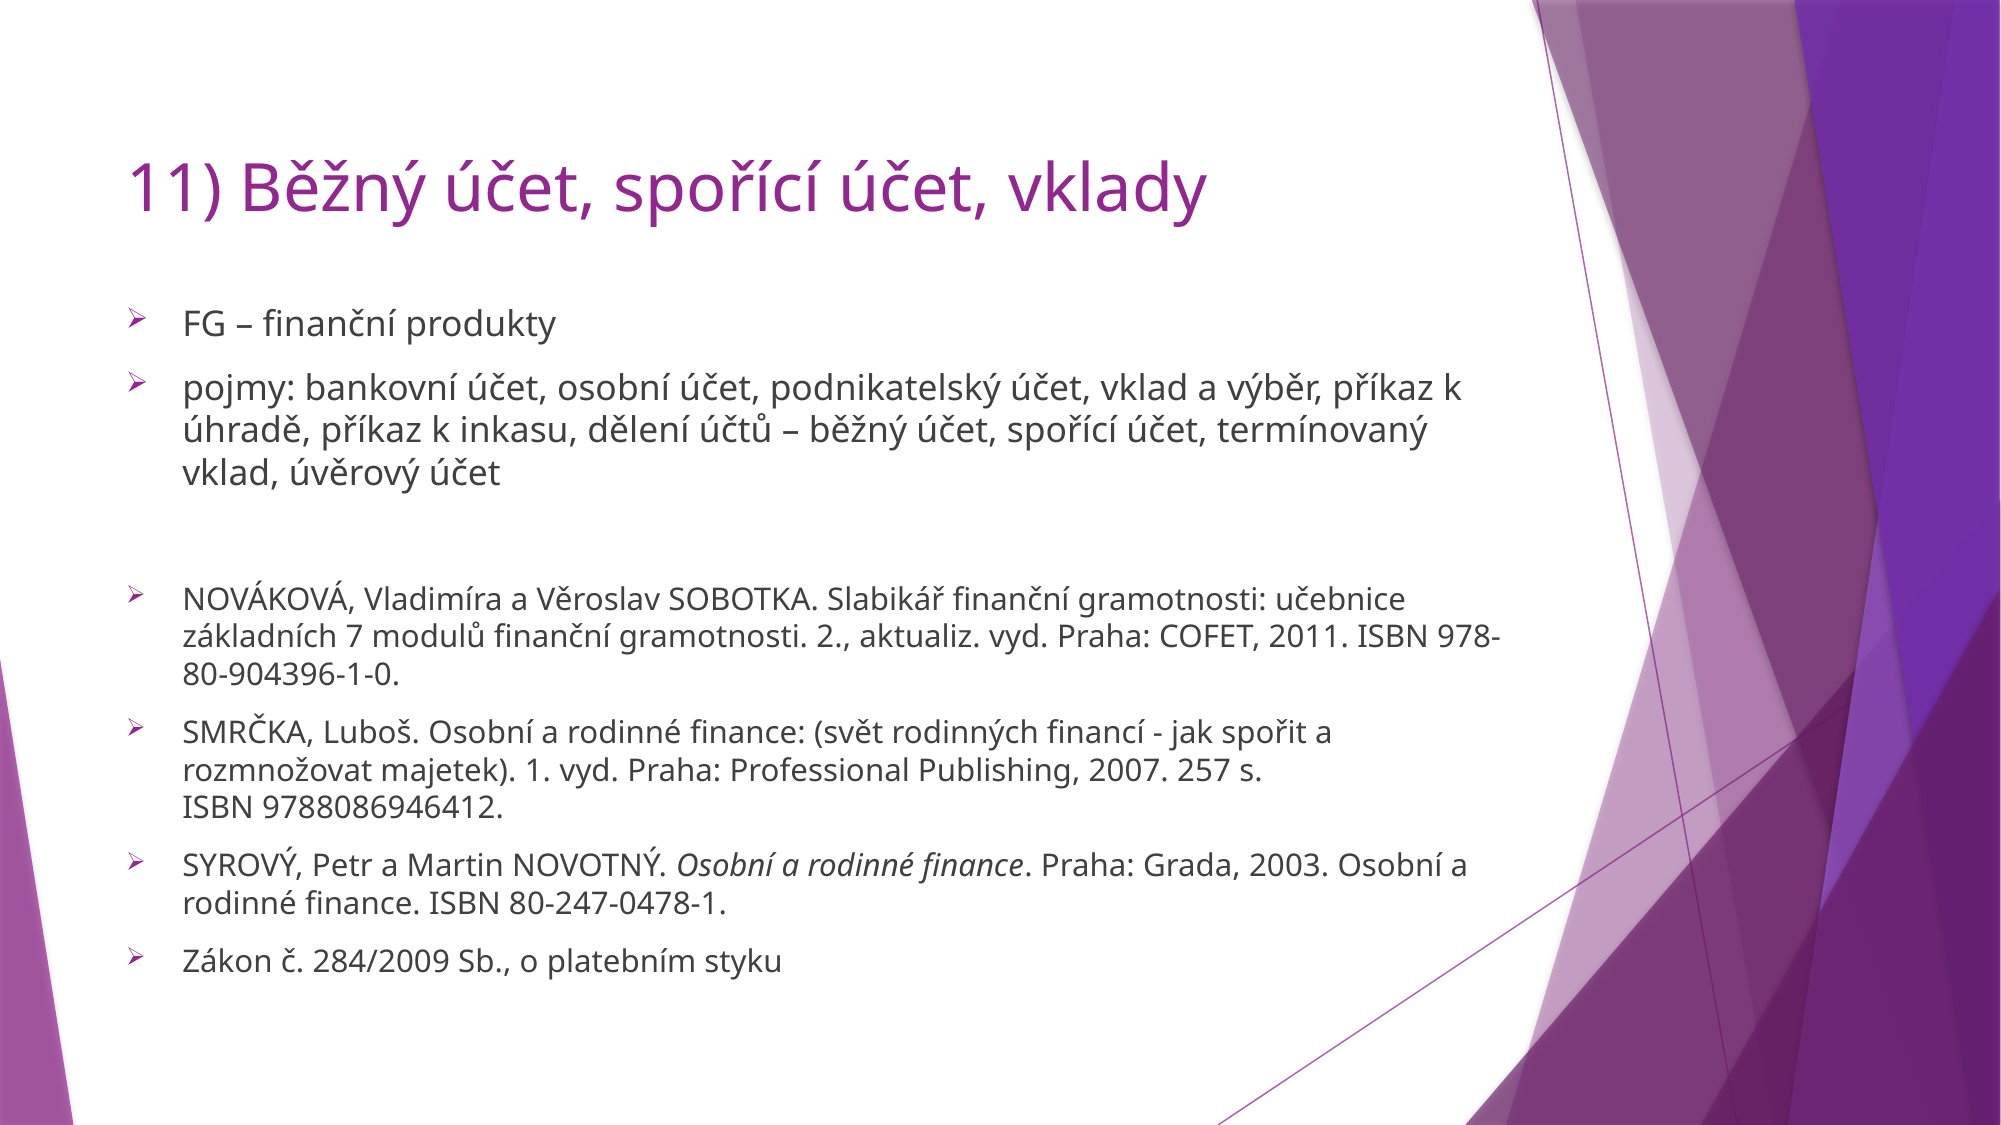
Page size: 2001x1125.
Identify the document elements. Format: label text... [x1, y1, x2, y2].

list FG – finanční produkty pojmy: bankovní účet, osobní účet, podnikatelský účet, vklad a výběr, příkaz k úhradě, příkaz k inkasu, dělení účtů – běžný účet, spořící účet, termínovaný vklad, úvěrový účet NOVÁKOVÁ, Vladimíra a Věroslav SOBOTKA. Slabikář finanční gramotnosti: učebnice základních 7 modulů finanční gramotnosti. 2., aktualiz. vyd. Praha: COFET, 2011. ISBN 978-80-904396-1-0. SMRČKA, Luboš. Osobní a rodinné finance: (svět rodinných financí - jak spořit a rozmnožovat majetek). 1. vyd. Praha: Professional Publishing, 2007. 257 s. ISBN 9788086946412. SYROVÝ, Petr a Martin NOVOTNÝ. Osobní a rodinné finance. Praha: Grada, 2003. Osobní a rodinné finance. ISBN 80-247-0478-1. Zákon č. 284/2009 Sb., o platebním styku [111, 293, 1522, 991]
title 11) Běžný účet, spořící účet, vklady [111, 137, 1522, 255]
